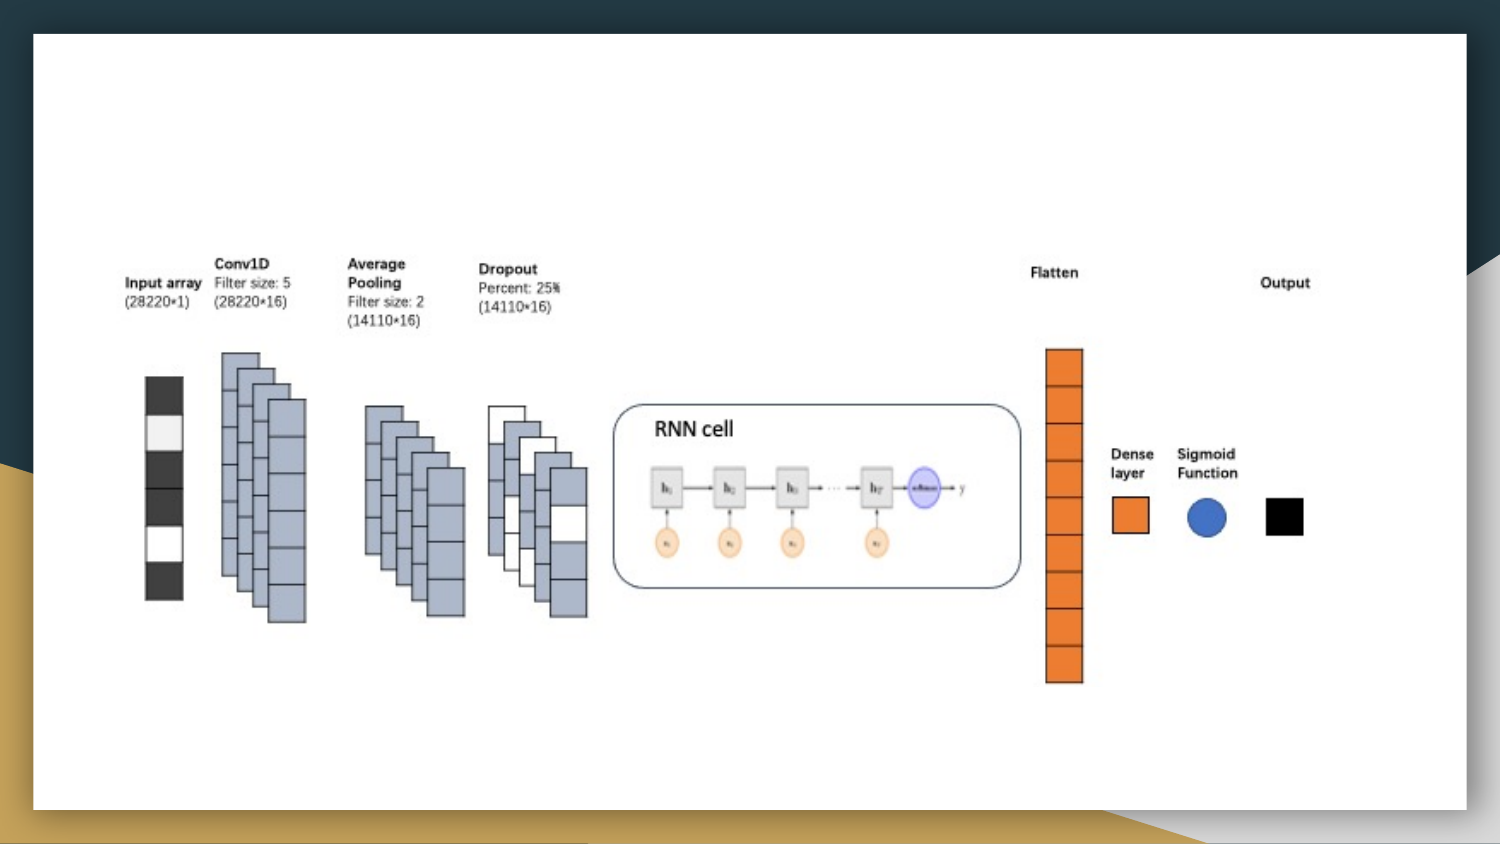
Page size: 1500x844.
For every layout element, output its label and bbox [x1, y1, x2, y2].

picture [89, 75, 1500, 688]
